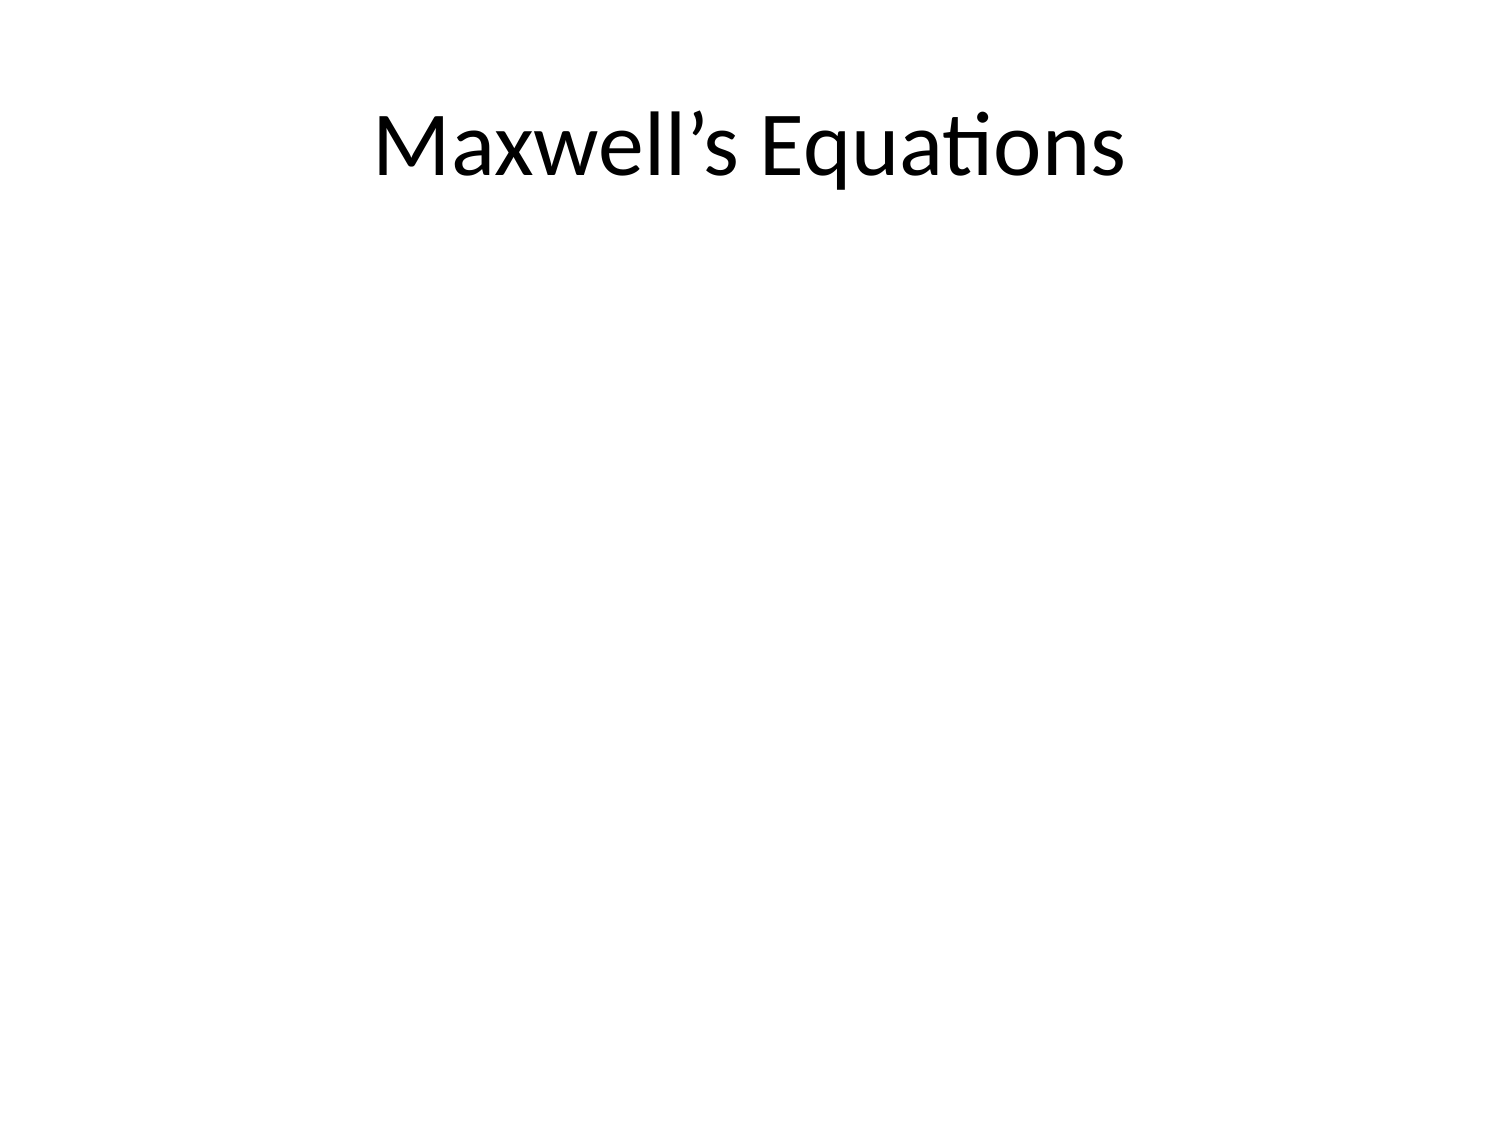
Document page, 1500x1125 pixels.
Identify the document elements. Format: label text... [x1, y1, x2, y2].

title Maxwell’s Equations [75, 45, 1425, 233]
